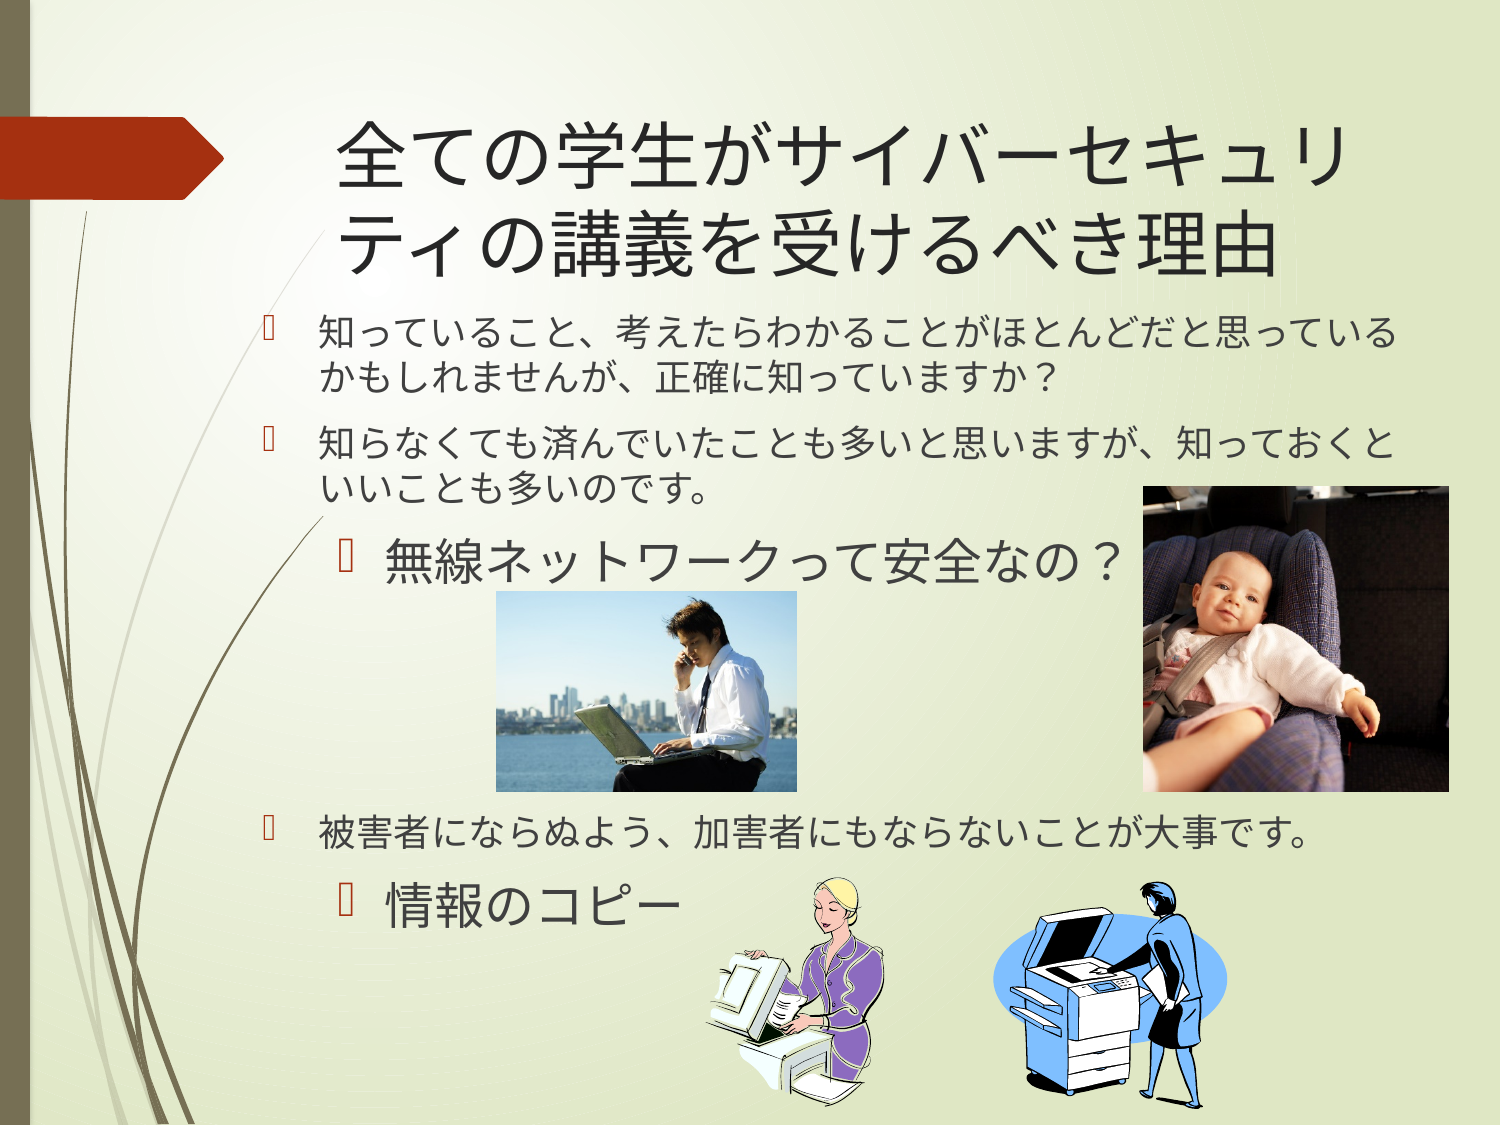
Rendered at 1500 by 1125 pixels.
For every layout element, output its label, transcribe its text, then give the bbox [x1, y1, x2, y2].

picture [705, 876, 889, 1107]
list 知っていること、考えたらわかることがほとんどだと思っているかもしれませんが、正確に知っていますか？ 知らなくても済んでいたことも多いと思いますが、知っておくといいことも多いのです。 無線ネットワークって安全なの？ 被害者にならぬよう、加害者にもならないことが大事です。 情報のコピー [247, 301, 1449, 1090]
title 全ての学生がサイバーセキュリティの講義を受けるべき理由 [319, 102, 1400, 301]
picture [1143, 485, 1450, 792]
picture [496, 591, 797, 792]
picture [993, 876, 1228, 1110]
